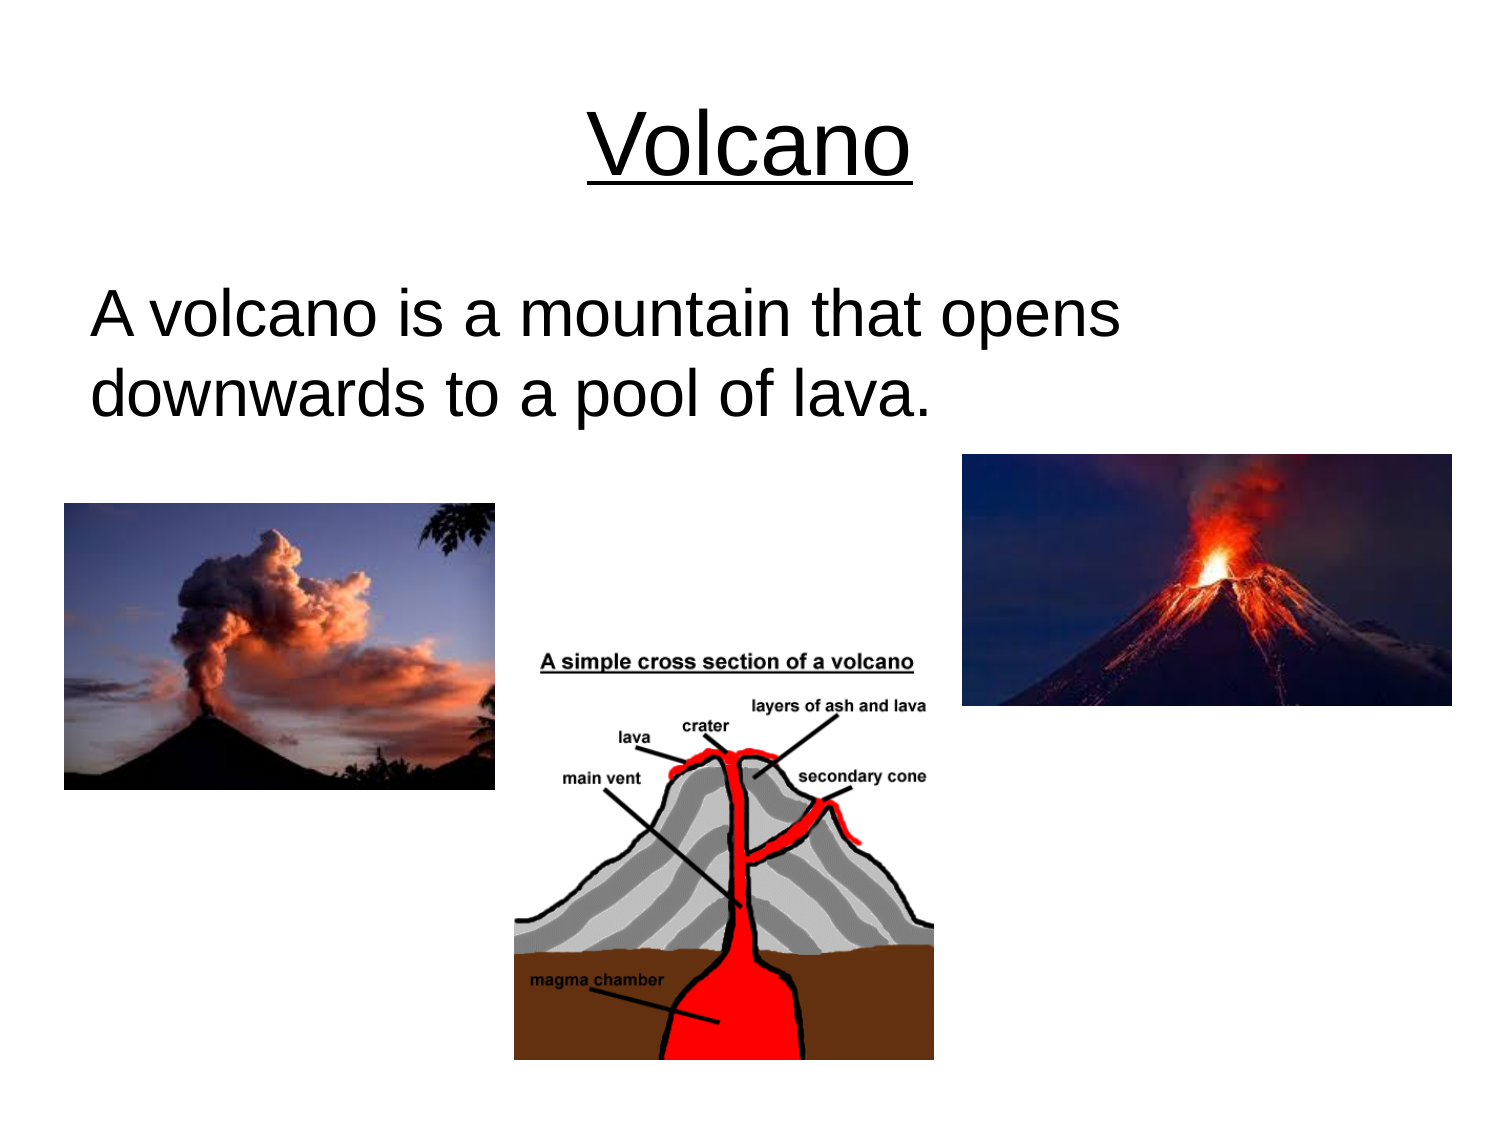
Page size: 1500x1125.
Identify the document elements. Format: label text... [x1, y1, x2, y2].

title Volcano [75, 45, 1425, 233]
list A volcano is a mountain that opens downwards to a pool of lava. [75, 262, 1425, 1005]
picture [962, 453, 1452, 706]
picture [514, 640, 934, 1061]
picture [64, 503, 495, 790]
